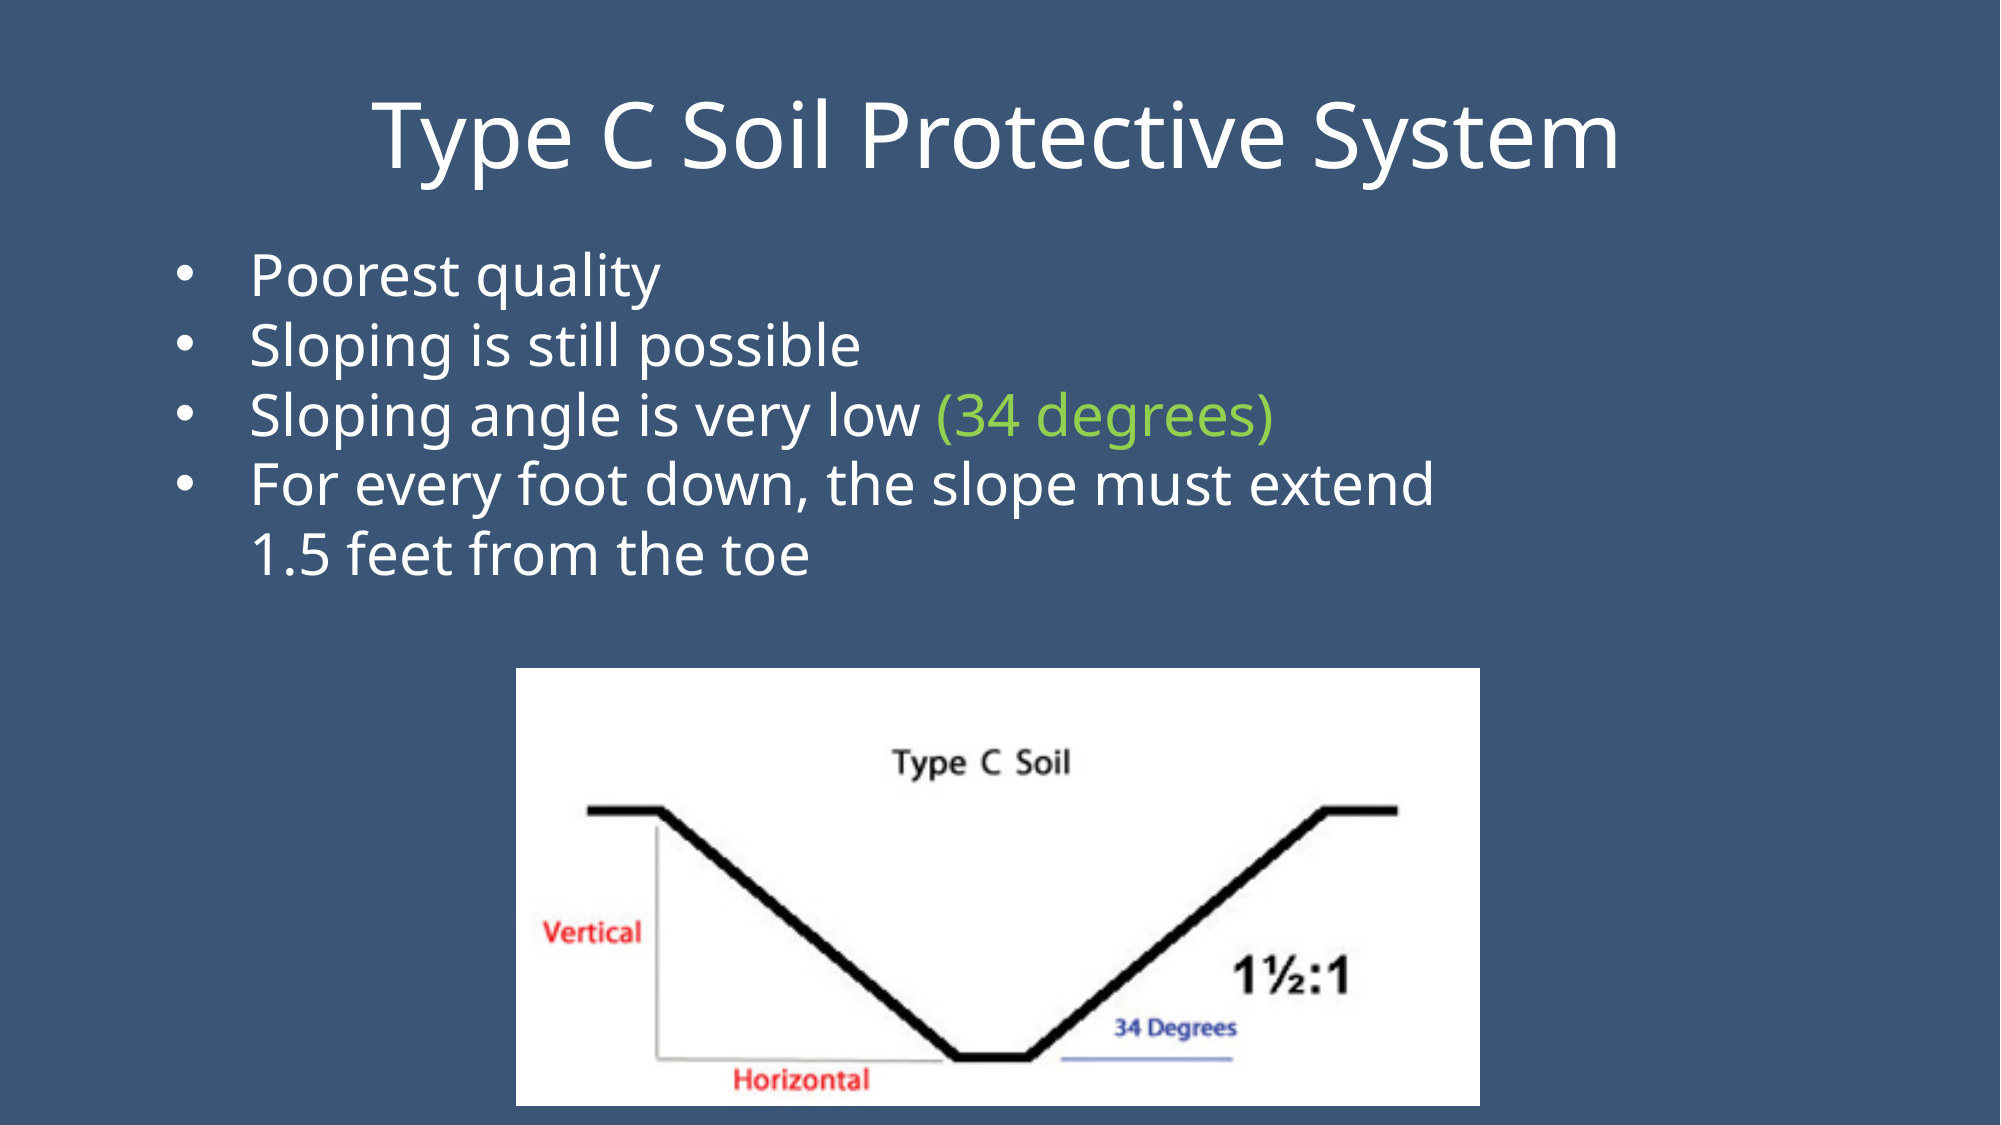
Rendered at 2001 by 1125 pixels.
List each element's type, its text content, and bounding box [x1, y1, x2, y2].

text_box Poorest quality Sloping is still possible Sloping angle is very low (34 degrees) For every foot down, the slope must extend 1.5 feet from the toe [160, 230, 1538, 595]
picture [516, 667, 1480, 1106]
title Type C Soil Protective System [135, 30, 1861, 248]
